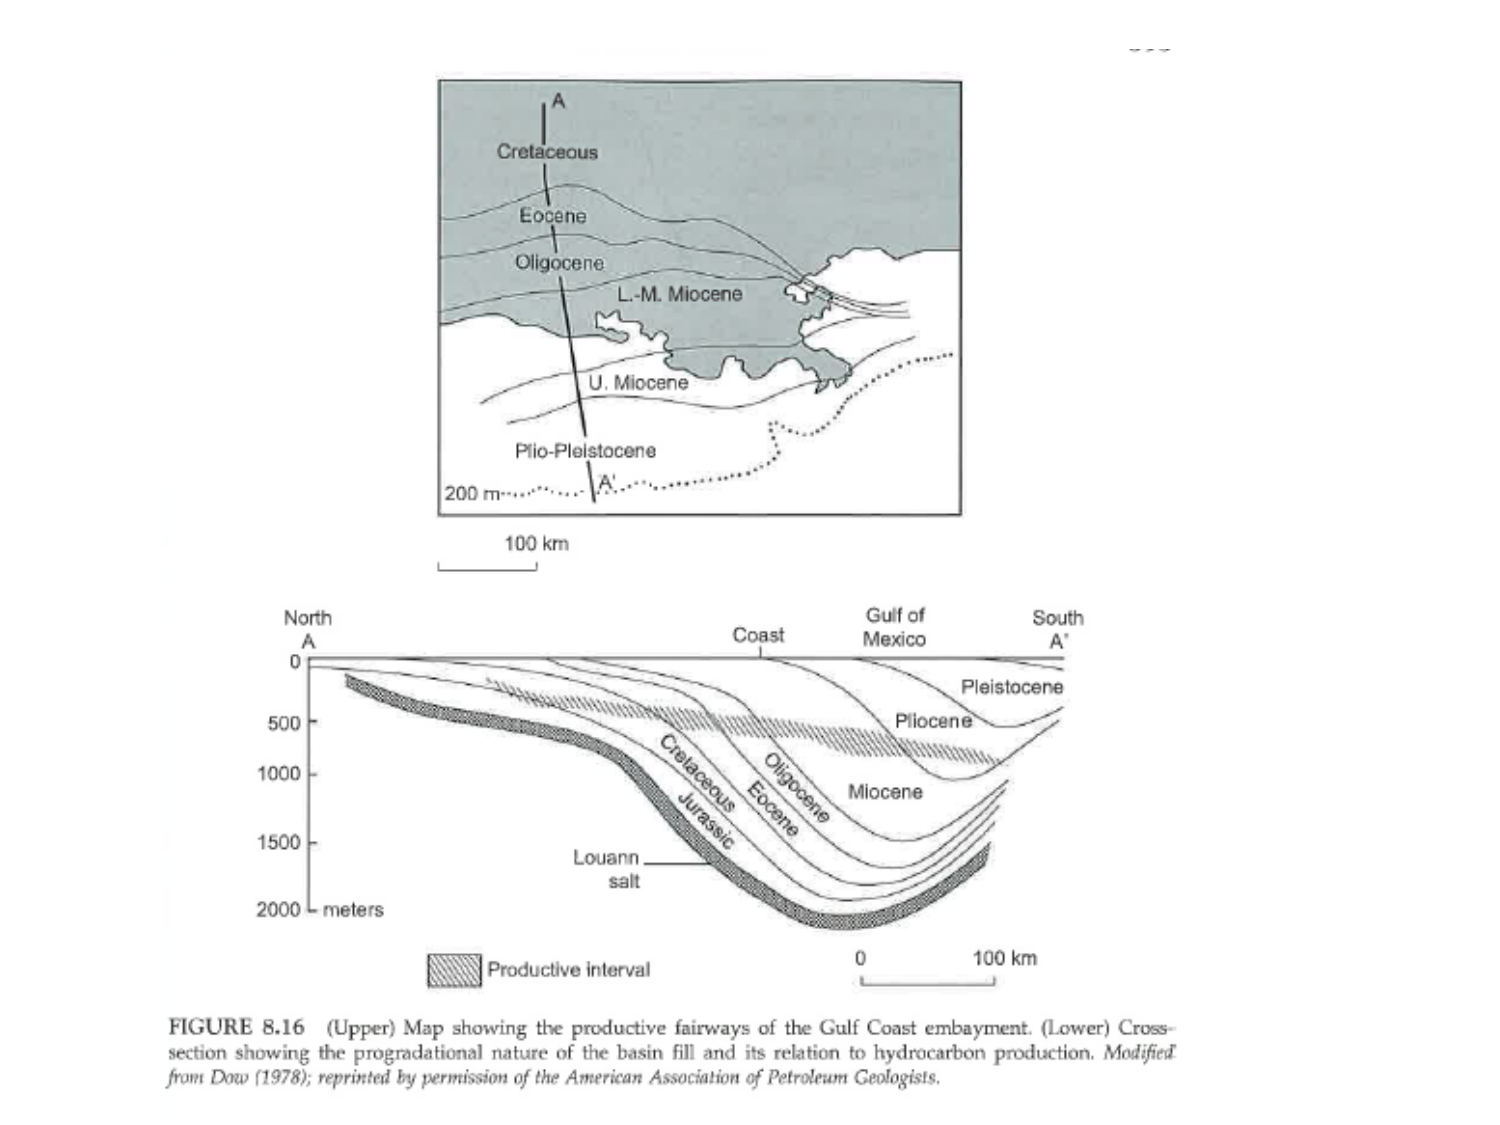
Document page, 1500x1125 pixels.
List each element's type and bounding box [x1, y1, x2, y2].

picture [162, 49, 1226, 1121]
